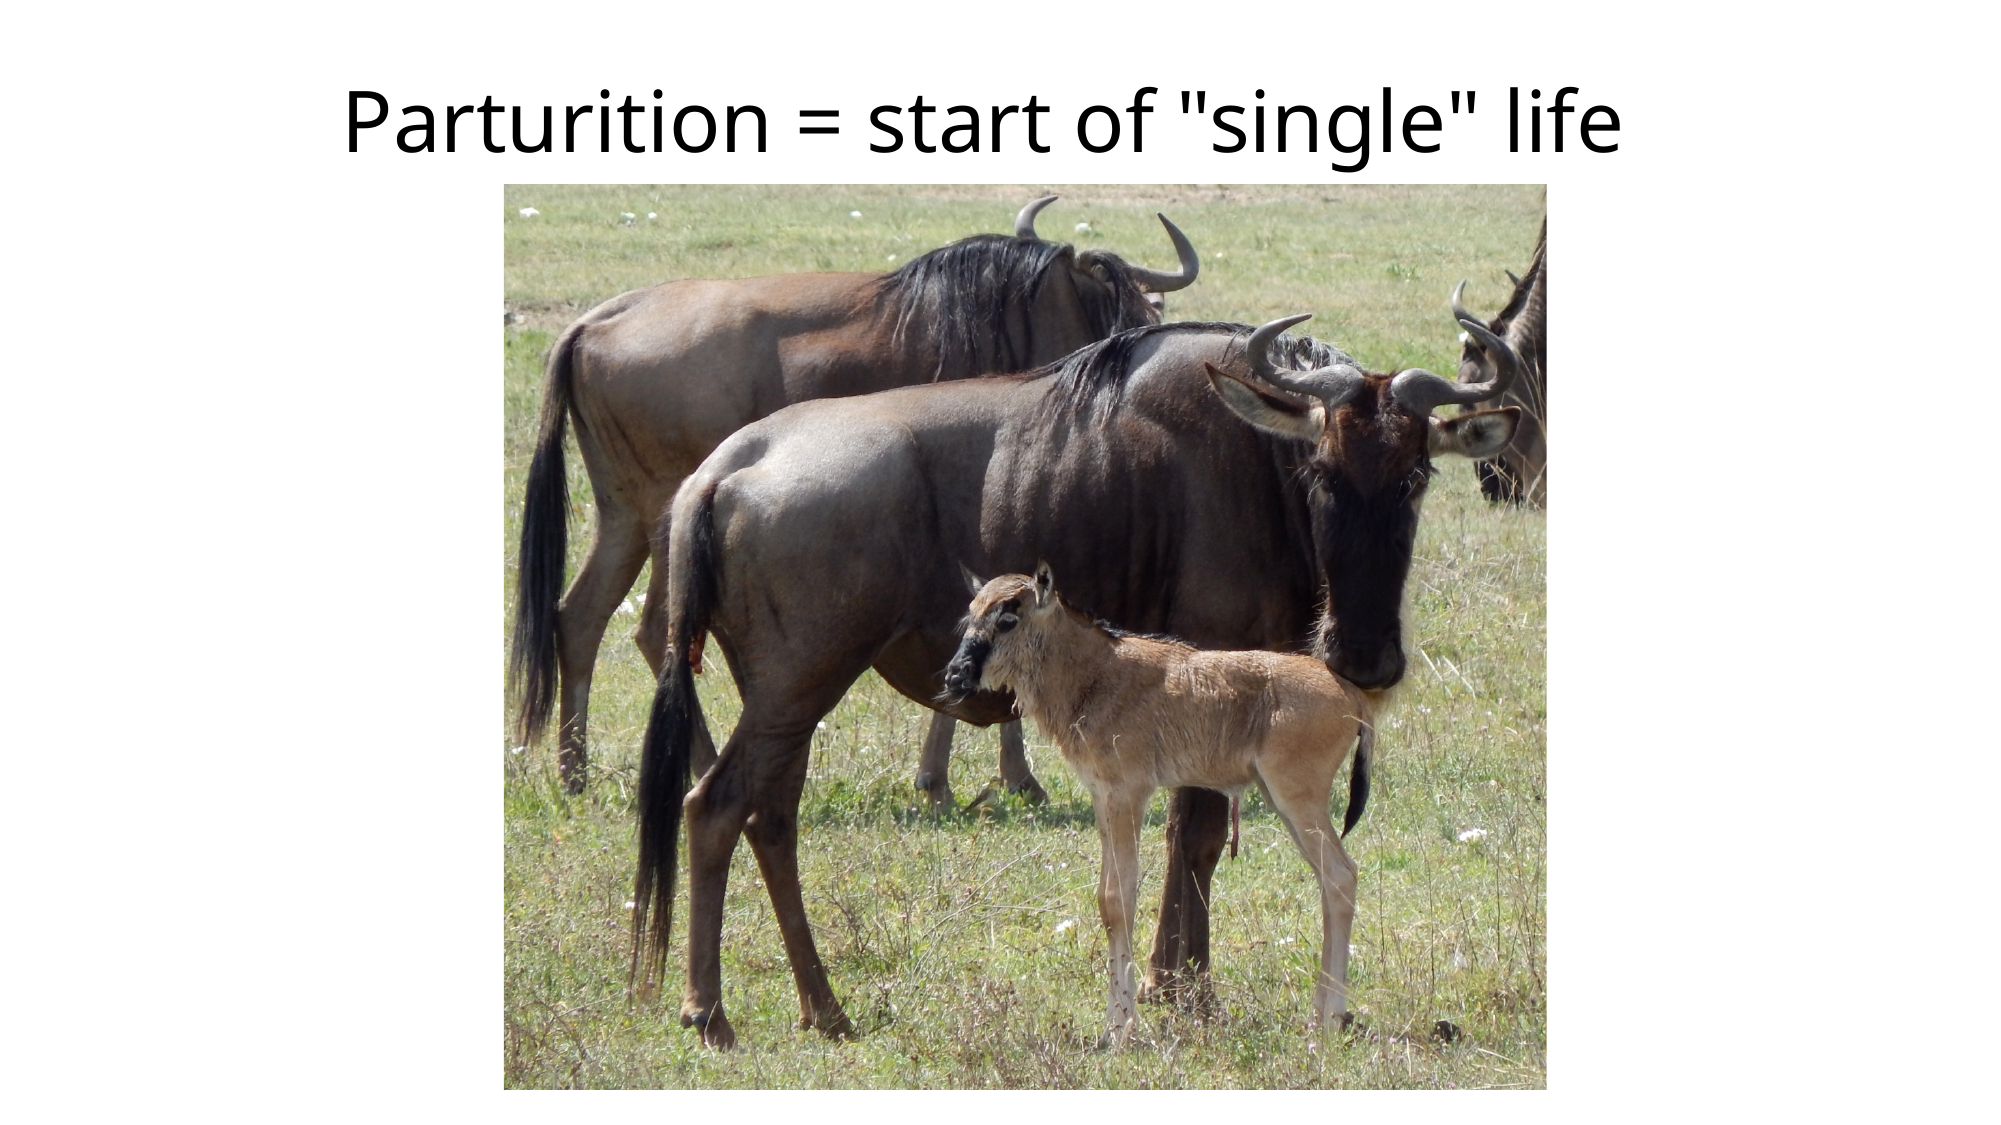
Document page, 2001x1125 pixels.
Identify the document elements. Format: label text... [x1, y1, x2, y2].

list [503, 184, 1547, 1090]
title Parturition = start of "single" life [326, 30, 1677, 219]
